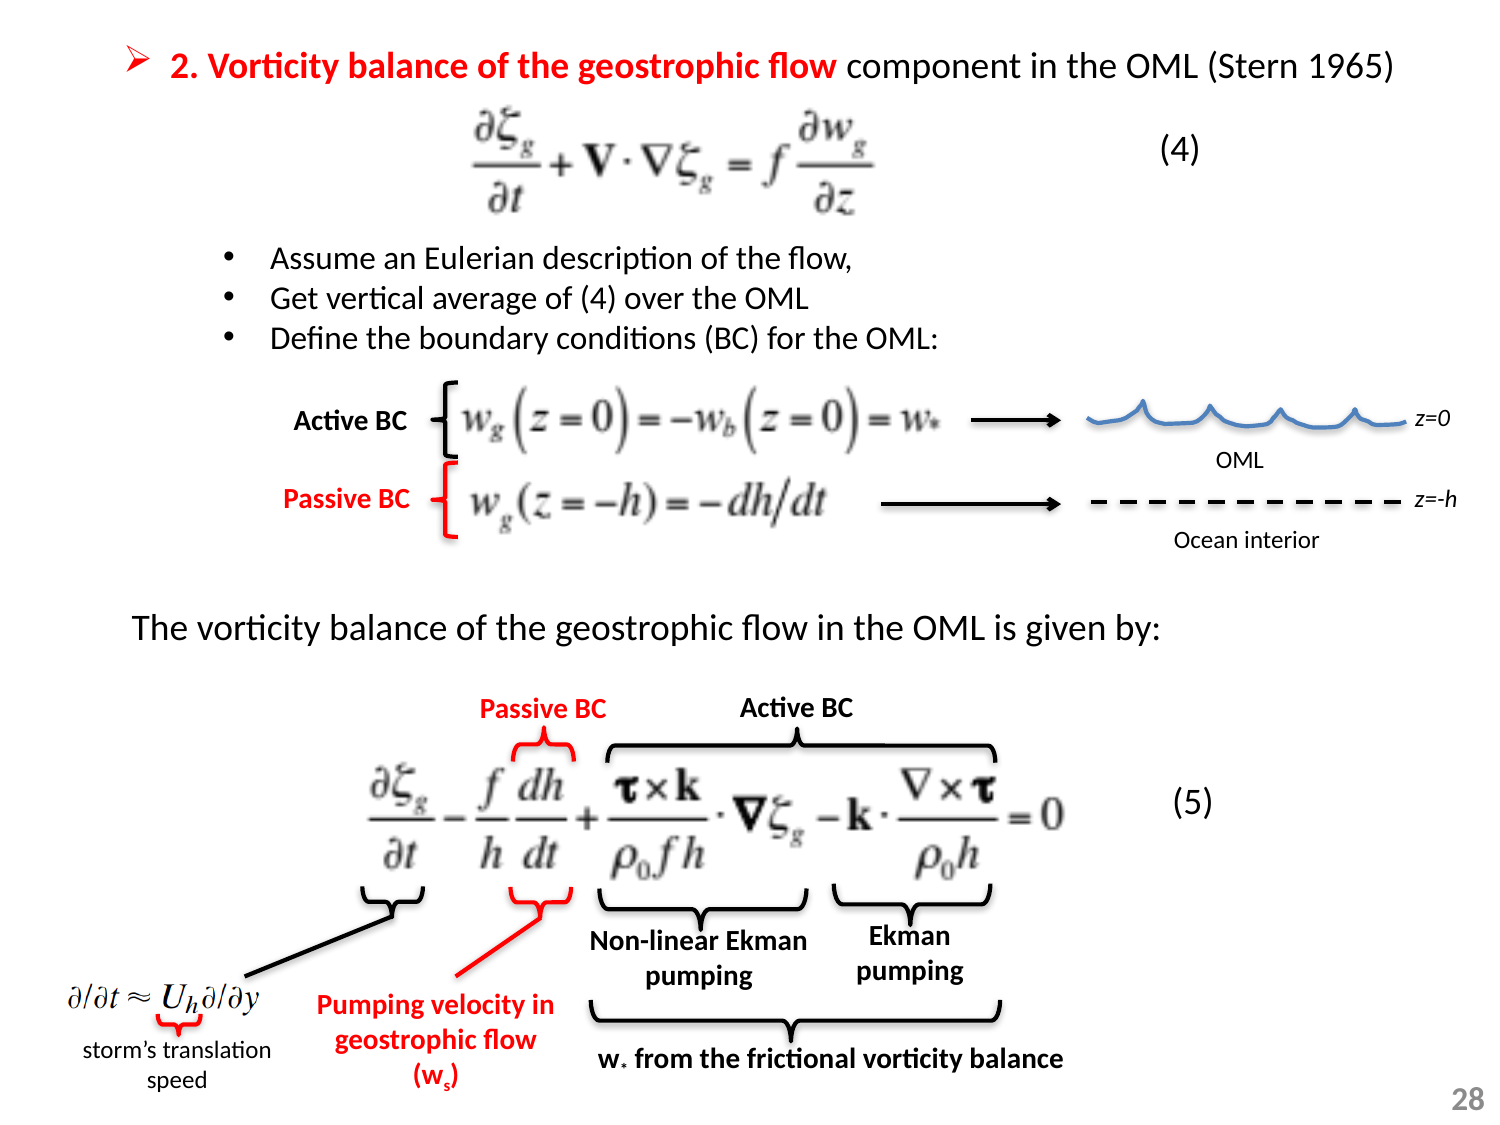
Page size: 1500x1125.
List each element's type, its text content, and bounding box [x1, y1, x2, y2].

text_box Active BC [706, 681, 887, 732]
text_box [361, 751, 1069, 884]
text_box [456, 378, 945, 463]
text_box w* from the frictional vorticity balance [585, 1031, 1110, 1087]
text_box [430, 380, 453, 459]
text_box (4) [1144, 116, 1216, 176]
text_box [455, 886, 572, 977]
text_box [463, 471, 837, 539]
text_box [512, 732, 574, 749]
text_box (5) [1157, 769, 1229, 829]
picture [63, 979, 264, 1021]
text_box [588, 999, 1003, 1031]
text_box Passive BC [244, 472, 426, 523]
text_box [607, 732, 995, 749]
text_box 2. Vorticity balance of the geostrophic flow component in the OML (Stern 1965) [108, 33, 1437, 94]
text_box Assume an Eulerian description of the flow, Get vertical average of (4) over the OML Define the boundary conditions (BC) for the OML: [208, 229, 962, 364]
text_box [832, 892, 992, 928]
text_box Non-linear Ekman pumping [576, 914, 827, 999]
text_box Active BC [241, 393, 422, 444]
text_box Passive BC [453, 681, 634, 732]
text_box The vorticity balance of the geostrophic flow in the OML is given by: [116, 595, 1187, 656]
slide_number 28 [1149, 1067, 1500, 1125]
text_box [244, 886, 424, 977]
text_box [1086, 393, 1482, 562]
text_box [465, 97, 880, 226]
text_box storm’s translation speed [54, 1026, 301, 1101]
text_box Ekman pumping [819, 909, 1001, 994]
text_box [430, 460, 458, 540]
text_box [597, 892, 809, 933]
text_box Pumping velocity in geostrophic flow (ws) [287, 977, 585, 1103]
